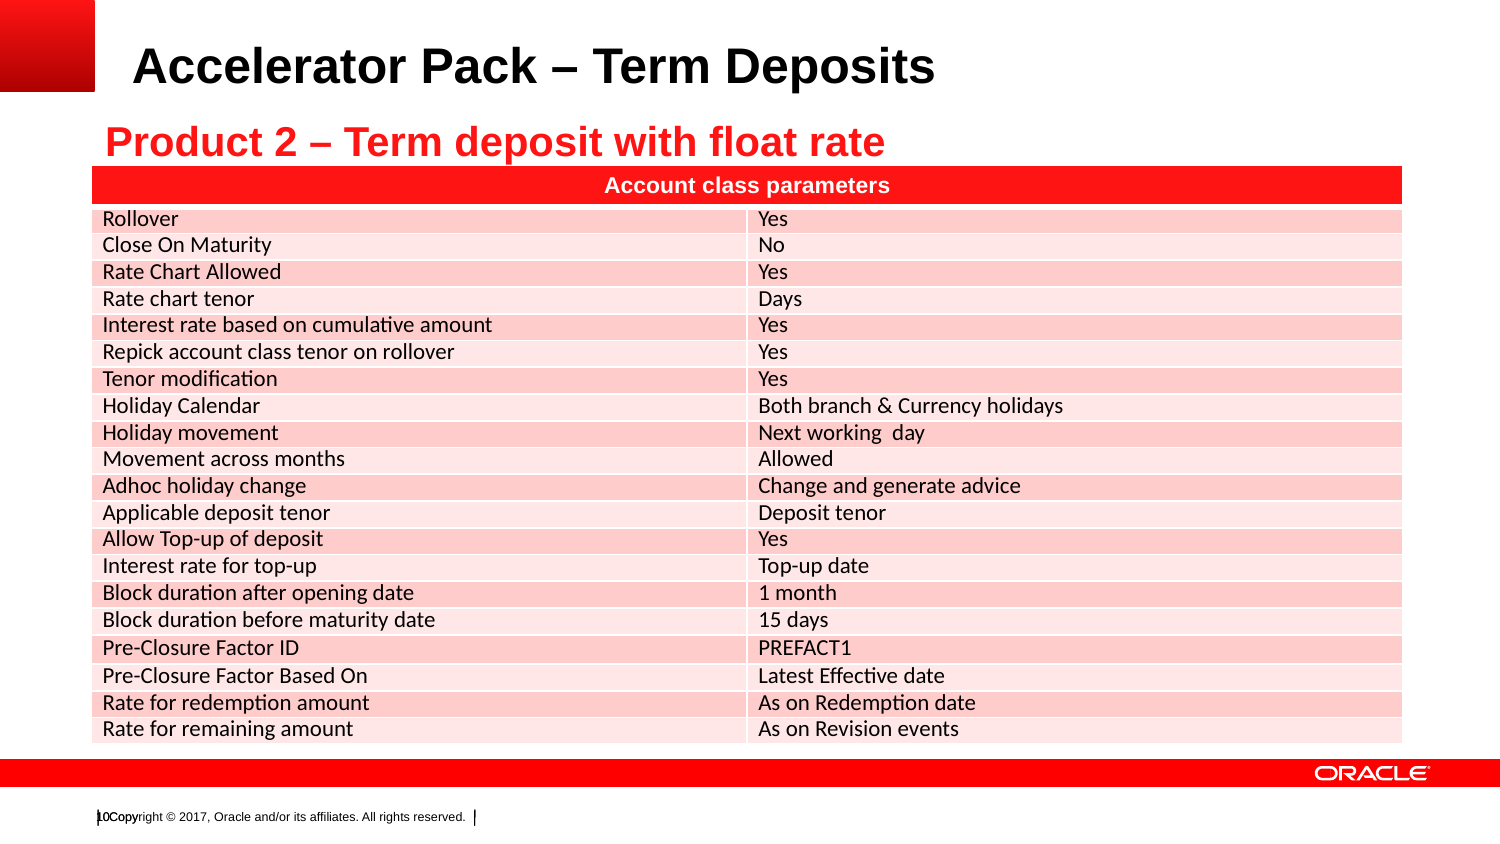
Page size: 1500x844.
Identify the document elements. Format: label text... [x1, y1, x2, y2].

table_cell Pre-Closure Factor ID [92, 636, 746, 663]
table_cell Yes [748, 210, 1402, 233]
table_cell Tenor modification [92, 368, 746, 393]
table_cell Rollover [92, 210, 746, 233]
table_cell Block duration after opening date [92, 582, 746, 607]
table_cell Yes [748, 341, 1402, 366]
table_header Account class parameters [92, 166, 1402, 204]
table_cell Adhoc holiday change [92, 475, 746, 500]
table_cell Interest rate for top-up [92, 555, 746, 580]
table_cell Holiday movement [92, 422, 746, 447]
table_cell Top-up date [748, 555, 1402, 580]
table_cell Rate for remaining amount [92, 718, 746, 743]
table_cell Yes [748, 368, 1402, 393]
table_cell Repick account class tenor on rollover [92, 341, 746, 366]
picture [0, 759, 1500, 787]
table_cell Allow Top-up of deposit [92, 529, 746, 554]
table_cell Deposit tenor [748, 502, 1402, 527]
table_cell Applicable deposit tenor [92, 502, 746, 527]
table_cell Latest Effective date [748, 665, 1402, 690]
table_cell As on Revision events [748, 718, 1402, 743]
table_cell 15 days [748, 609, 1402, 634]
table_cell 1 month [748, 582, 1402, 607]
table_cell Movement across months [92, 448, 746, 473]
table_cell Yes [748, 261, 1402, 286]
table_cell Holiday Calendar [92, 395, 746, 420]
table_cell PREFACT1 [748, 636, 1402, 663]
table_cell As on Redemption date [748, 692, 1402, 717]
table_cell Rate chart tenor [92, 288, 746, 313]
table_cell Block duration before maturity date [92, 609, 746, 634]
table_cell No [748, 234, 1402, 259]
table_cell Change and generate advice [748, 475, 1402, 500]
title Accelerator Pack – Term Deposits [131, 40, 1482, 92]
table_cell Interest rate based on cumulative amount [92, 315, 746, 340]
table_cell Both branch & Currency holidays [748, 395, 1402, 420]
table_cell Allowed [748, 448, 1402, 473]
table_cell Days [748, 288, 1402, 313]
table_cell Next working day [748, 422, 1402, 447]
table_cell Rate Chart Allowed [92, 261, 746, 286]
table_cell Close On Maturity [92, 234, 746, 259]
table_cell Yes [748, 315, 1402, 340]
list Product 2 – Term deposit with float rate [105, 114, 1456, 169]
table_cell Yes [748, 529, 1402, 554]
table_cell Pre-Closure Factor Based On [92, 665, 746, 690]
table_cell Rate for redemption amount [92, 692, 746, 717]
